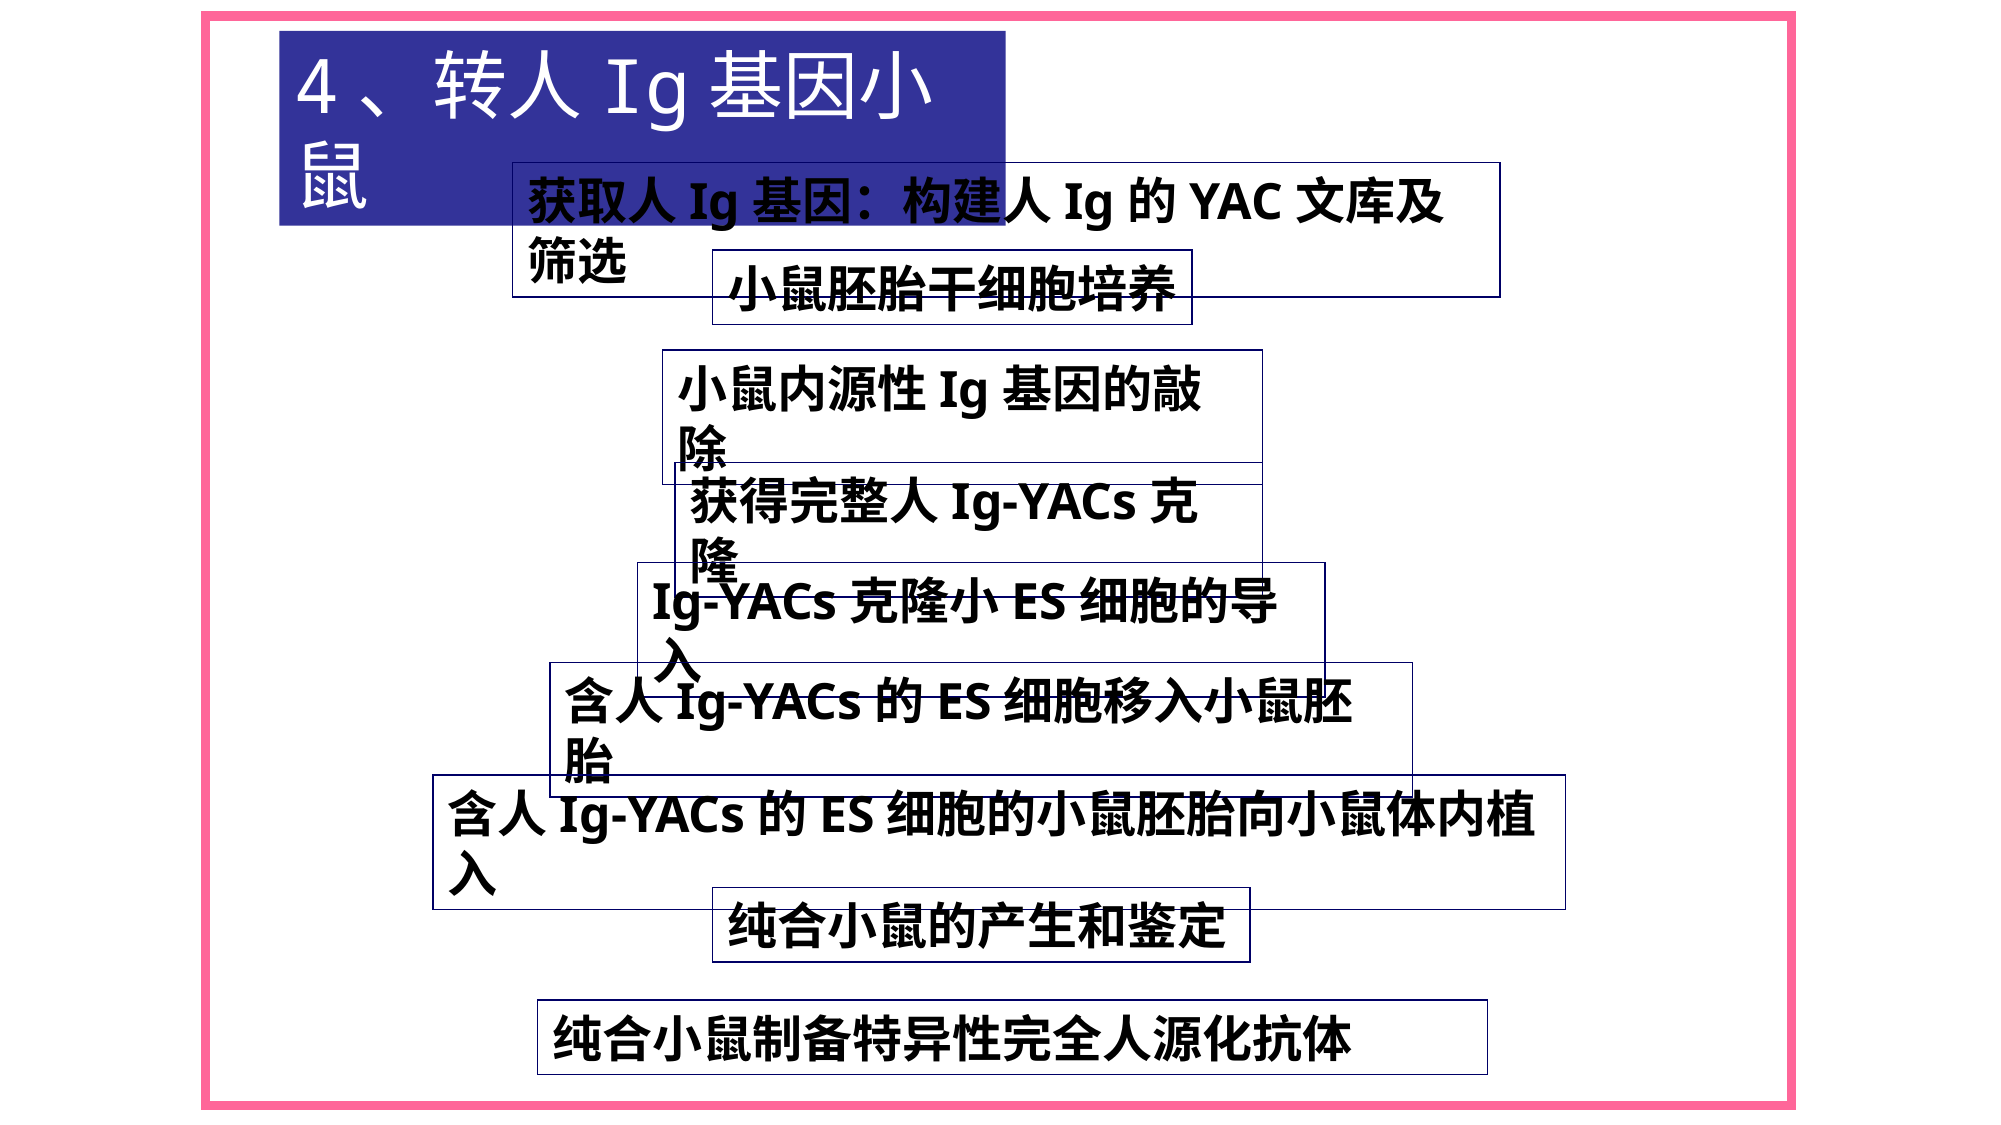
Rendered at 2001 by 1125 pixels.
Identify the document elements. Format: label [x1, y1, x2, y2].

text_box [205, 15, 1792, 1106]
